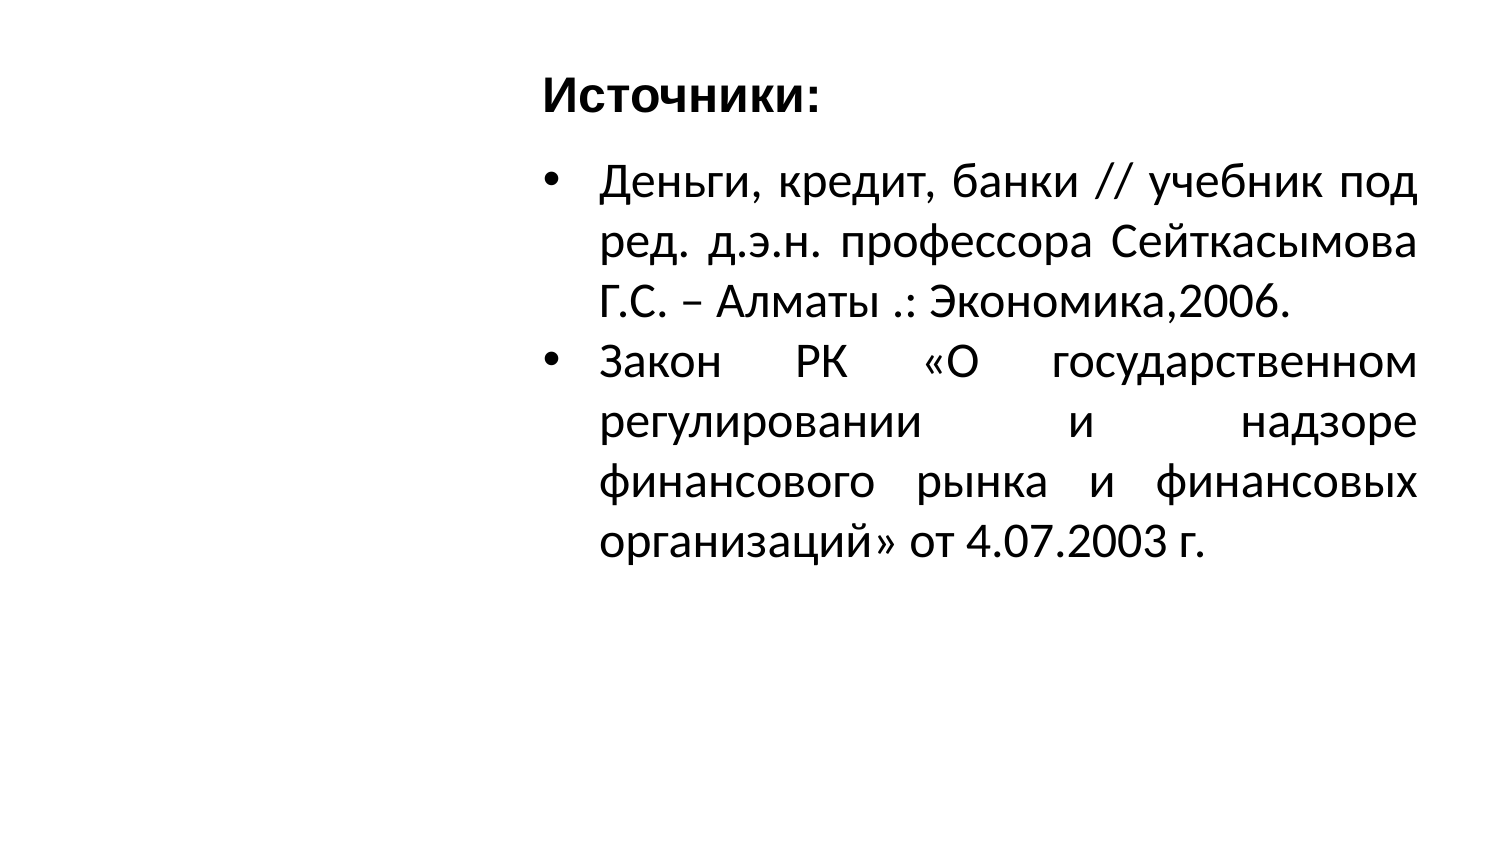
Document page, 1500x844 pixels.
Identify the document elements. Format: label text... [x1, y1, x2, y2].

text_box Источники: Деньги, кредит, банки // учебник под ред. д.э.н. профессора Сейткасымова Г.С. – Алматы .: Экономика,2006. Закон РК «О государственном регулировании и надзоре финансового рынка и финансовых организаций» от 4.07.2003 г. [528, 55, 1433, 636]
